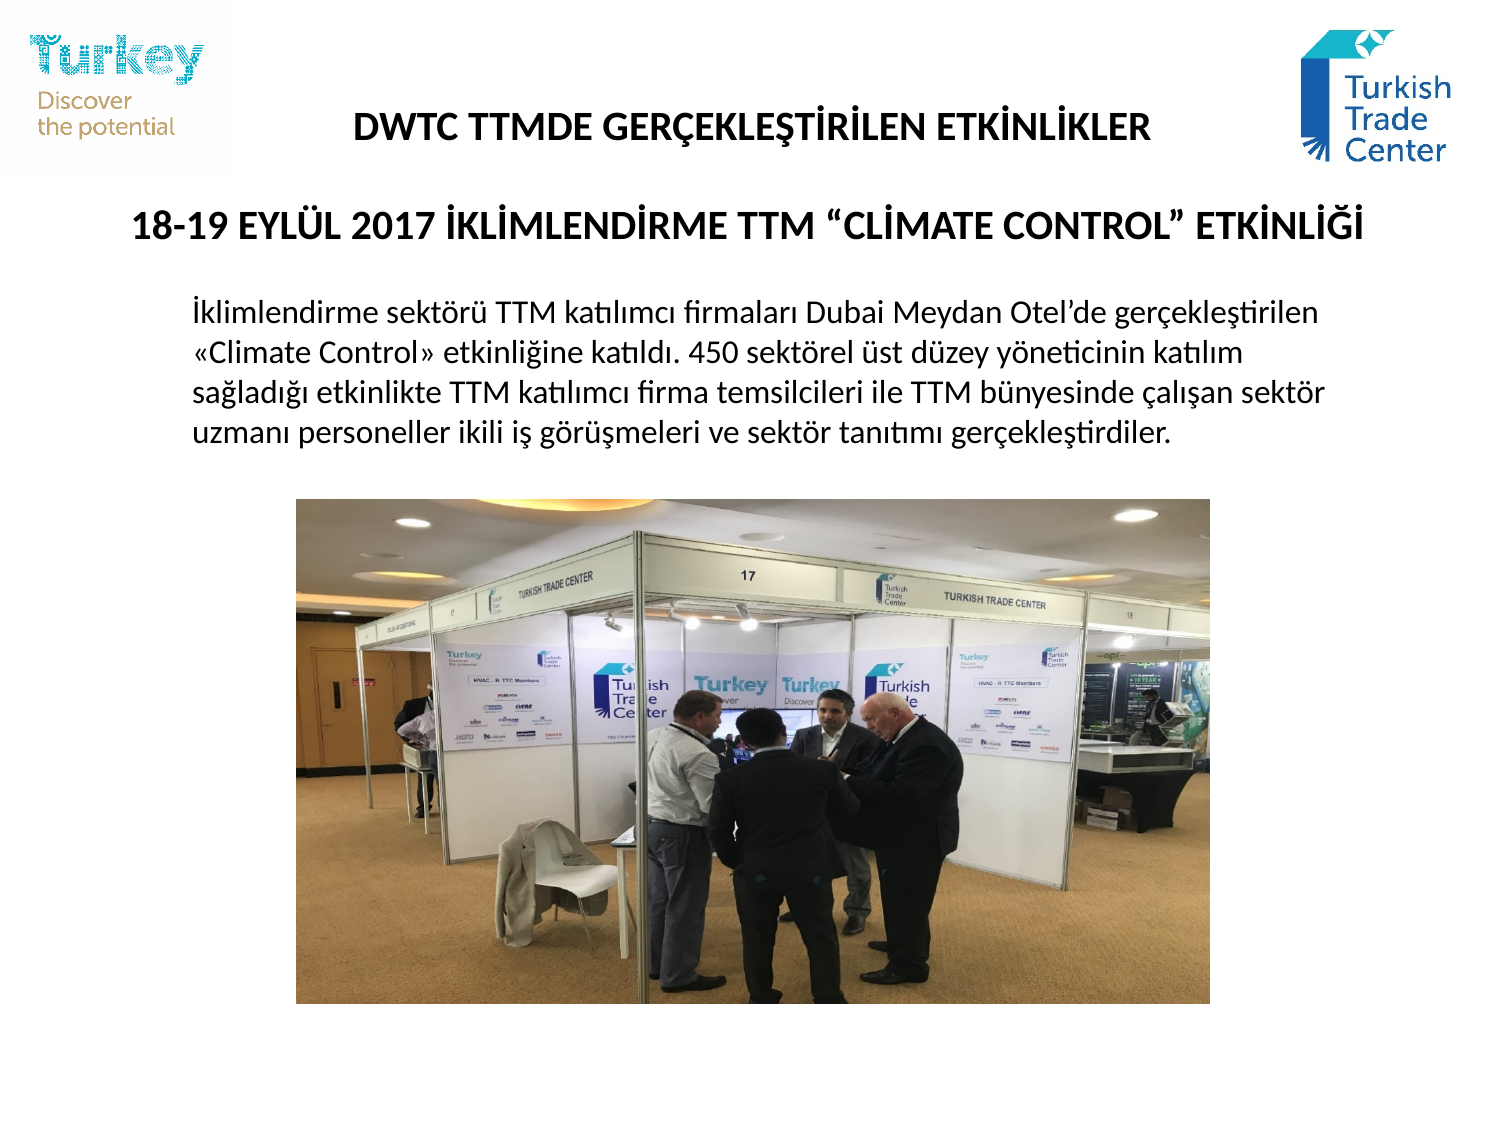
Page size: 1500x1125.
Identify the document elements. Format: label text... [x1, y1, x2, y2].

text_box İklimlendirme sektörü TTM katılımcı firmaları Dubai Meydan Otel’de gerçekleştirilen «Climate Control» etkinliğine katıldı. 450 sektörel üst düzey yöneticinin katılım sağladığı etkinlikte TTM katılımcı firma temsilcileri ile TTM bünyesinde çalışan sektör uzmanı personeller ikili iş görüşmeleri ve sektör tanıtımı gerçekleştirdiler. [177, 282, 1371, 498]
picture [1251, 0, 1500, 193]
text_box DWTC TTMDE GERÇEKLEŞTİRİLEN ETKİNLİKLER 18-19 EYLÜL 2017 İKLİMLENDİRME TTM “CLİMATE CONTROL” ETKİNLİĞİ [112, 90, 1393, 306]
picture [295, 499, 1210, 1004]
picture [0, 0, 233, 175]
